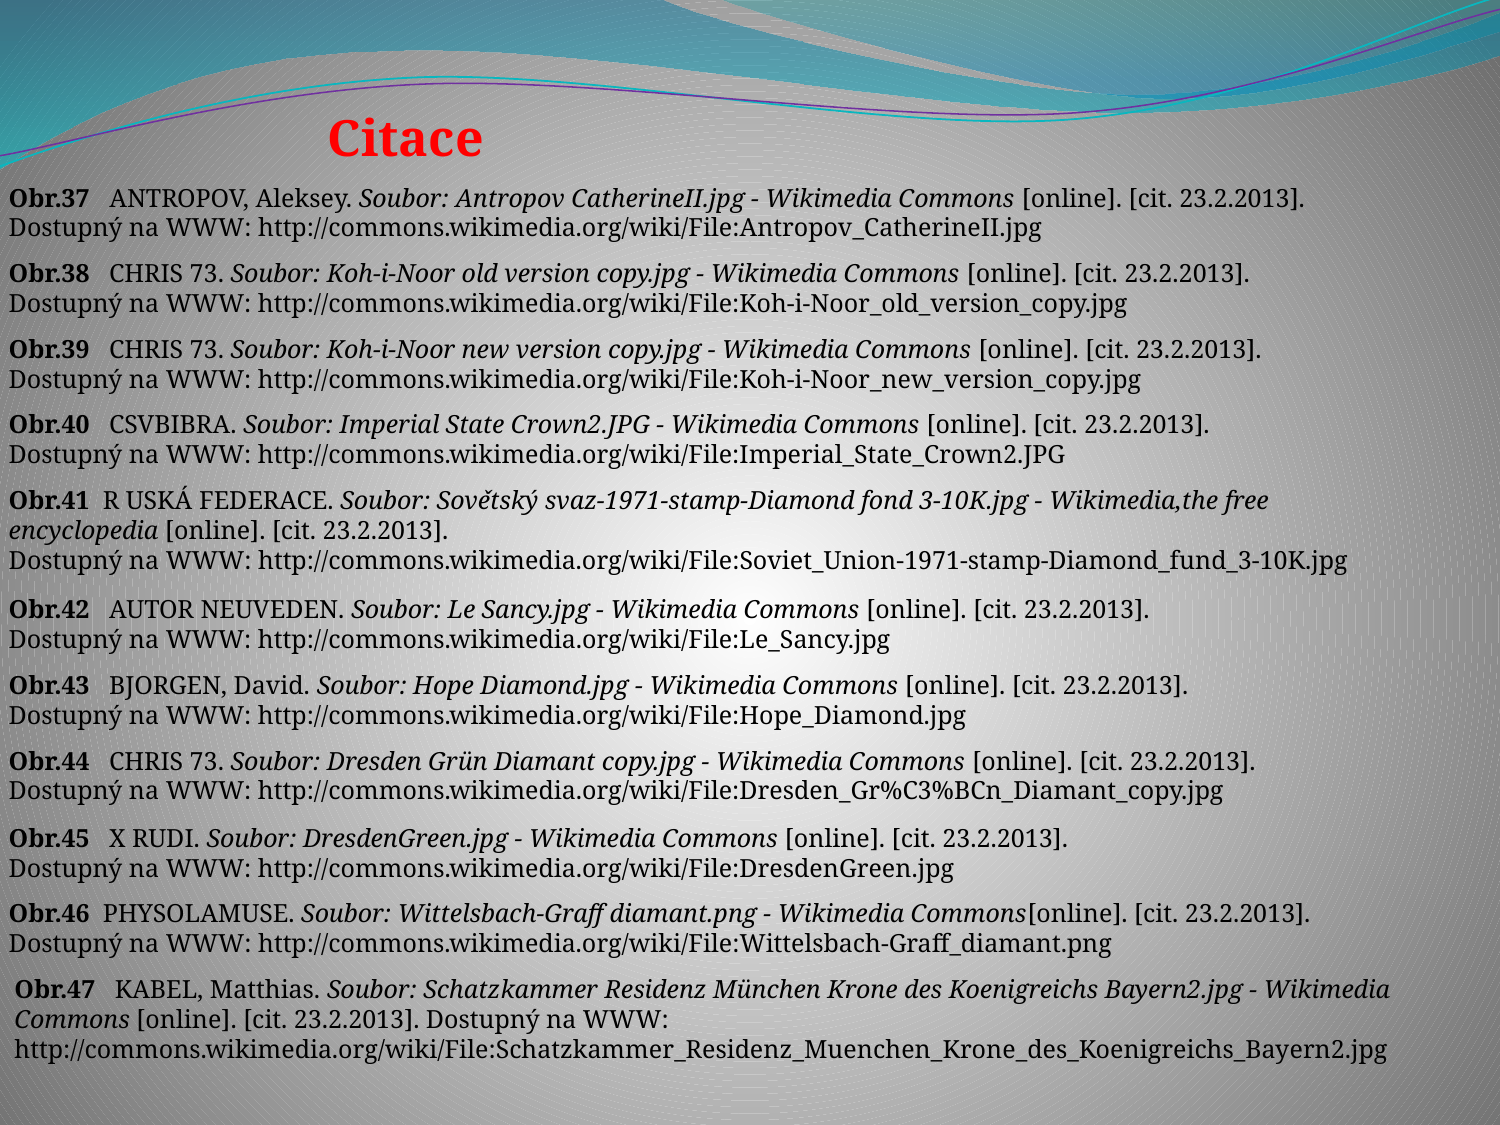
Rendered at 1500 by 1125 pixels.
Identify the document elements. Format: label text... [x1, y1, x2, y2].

text_box Obr.47 KABEL, Matthias. Soubor: Schatzkammer Residenz München Krone des Koenigreichs Bayern2.jpg - Wikimedia Commons [online]. [cit. 23.2.2013]. Dostupný na WWW: http://commons.wikimedia.org/wiki/File:Schatzkammer_Residenz_Muenchen_Krone_des_Koenigreichs_Bayern2.jpg [0, 966, 1500, 1071]
text_box Obr.43 BJORGEN, David. Soubor: Hope Diamond.jpg - Wikimedia Commons [online]. [cit. 23.2.2013]. Dostupný na WWW: http://commons.wikimedia.org/wiki/File:Hope_Diamond.jpg [0, 661, 1282, 737]
text_box Obr.39 CHRIS 73. Soubor: Koh-i-Noor new version copy.jpg - Wikimedia Commons [online]. [cit. 23.2.2013]. Dostupný na WWW: http://commons.wikimedia.org/wiki/File:Koh-i-Noor_new_version_copy.jpg [0, 326, 1306, 401]
text_box Obr.38 CHRIS 73. Soubor: Koh-i-Noor old version copy.jpg - Wikimedia Commons [online]. [cit. 23.2.2013]. Dostupný na WWW: http://commons.wikimedia.org/wiki/File:Koh-i-Noor_old_version_copy.jpg [0, 250, 1306, 325]
text_box Obr.40 CSVBIBRA. Soubor: Imperial State Crown2.JPG - Wikimedia Commons [online]. [cit. 23.2.2013]. Dostupný na WWW: http://commons.wikimedia.org/wiki/File:Imperial_State_Crown2.JPG [0, 401, 1306, 477]
text_box Obr.45 X RUDI. Soubor: DresdenGreen.jpg - Wikimedia Commons [online]. [cit. 23.2.2013]. Dostupný na WWW: http://commons.wikimedia.org/wiki/File:DresdenGreen.jpg [0, 814, 1164, 890]
text_box Obr.37 ANTROPOV, Aleksey. Soubor: Antropov CatherineII.jpg - Wikimedia Commons [online]. [cit. 23.2.2013]. Dostupný na WWW: http://commons.wikimedia.org/wiki/File:Antropov_CatherineII.jpg [0, 174, 1400, 250]
text_box Obr.41 R USKÁ FEDERACE. Soubor: Sovětský svaz-1971-stamp-Diamond fond 3-10K.jpg - Wikimedia,the free encyclopedia [online]. [cit. 23.2.2013]. Dostupný na WWW: http://commons.wikimedia.org/wiki/File:Soviet_Union-1971-stamp-Diamond_fund_3-10K.jpg [0, 477, 1424, 582]
text_box Citace [312, 98, 502, 174]
text_box Obr.42 AUTOR NEUVEDEN. Soubor: Le Sancy.jpg - Wikimedia Commons [online]. [cit. 23.2.2013]. Dostupný na WWW: http://commons.wikimedia.org/wiki/File:Le_Sancy.jpg [0, 586, 1258, 661]
text_box Obr.46 PHYSOLAMUSE. Soubor: Wittelsbach-Graff diamant.png - Wikimedia Commons[online]. [cit. 23.2.2013]. Dostupný na WWW: http://commons.wikimedia.org/wiki/File:Wittelsbach-Graff_diamant.png [0, 890, 1353, 966]
text_box Obr.44 CHRIS 73. Soubor: Dresden Grün Diamant copy.jpg - Wikimedia Commons [online]. [cit. 23.2.2013]. Dostupný na WWW: http://commons.wikimedia.org/wiki/File:Dresden_Gr%C3%BCn_Diamant_copy.jpg [0, 737, 1306, 813]
